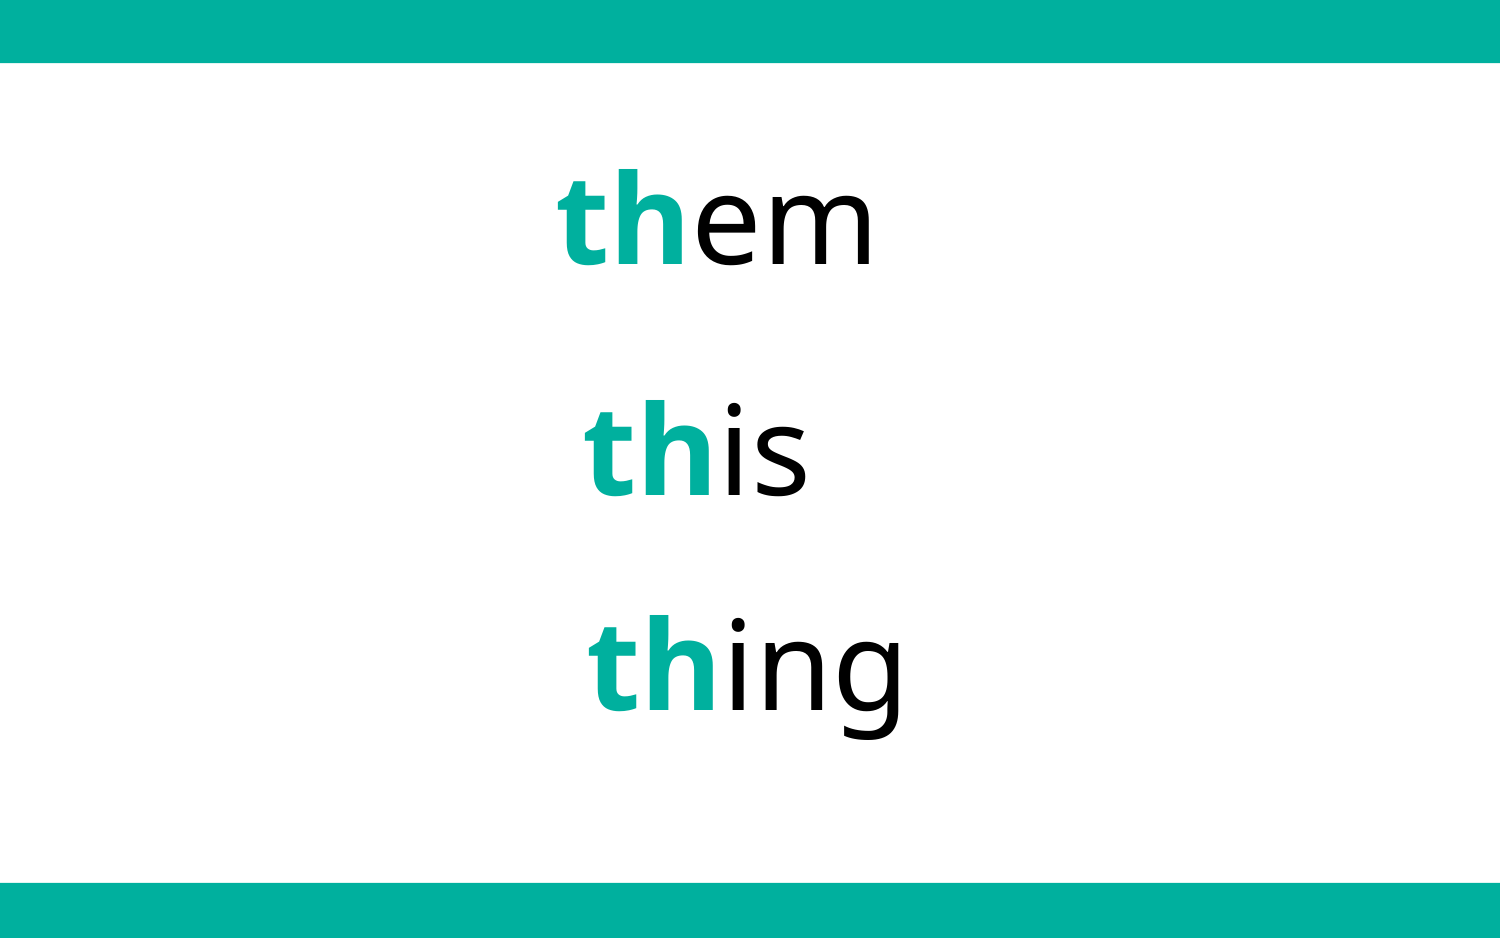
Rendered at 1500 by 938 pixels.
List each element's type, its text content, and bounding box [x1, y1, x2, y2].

text_box [0, 882, 1500, 938]
text_box this [537, 315, 856, 577]
text_box them [537, 76, 962, 354]
text_box [0, 64, 1500, 882]
text_box [0, 0, 1500, 64]
